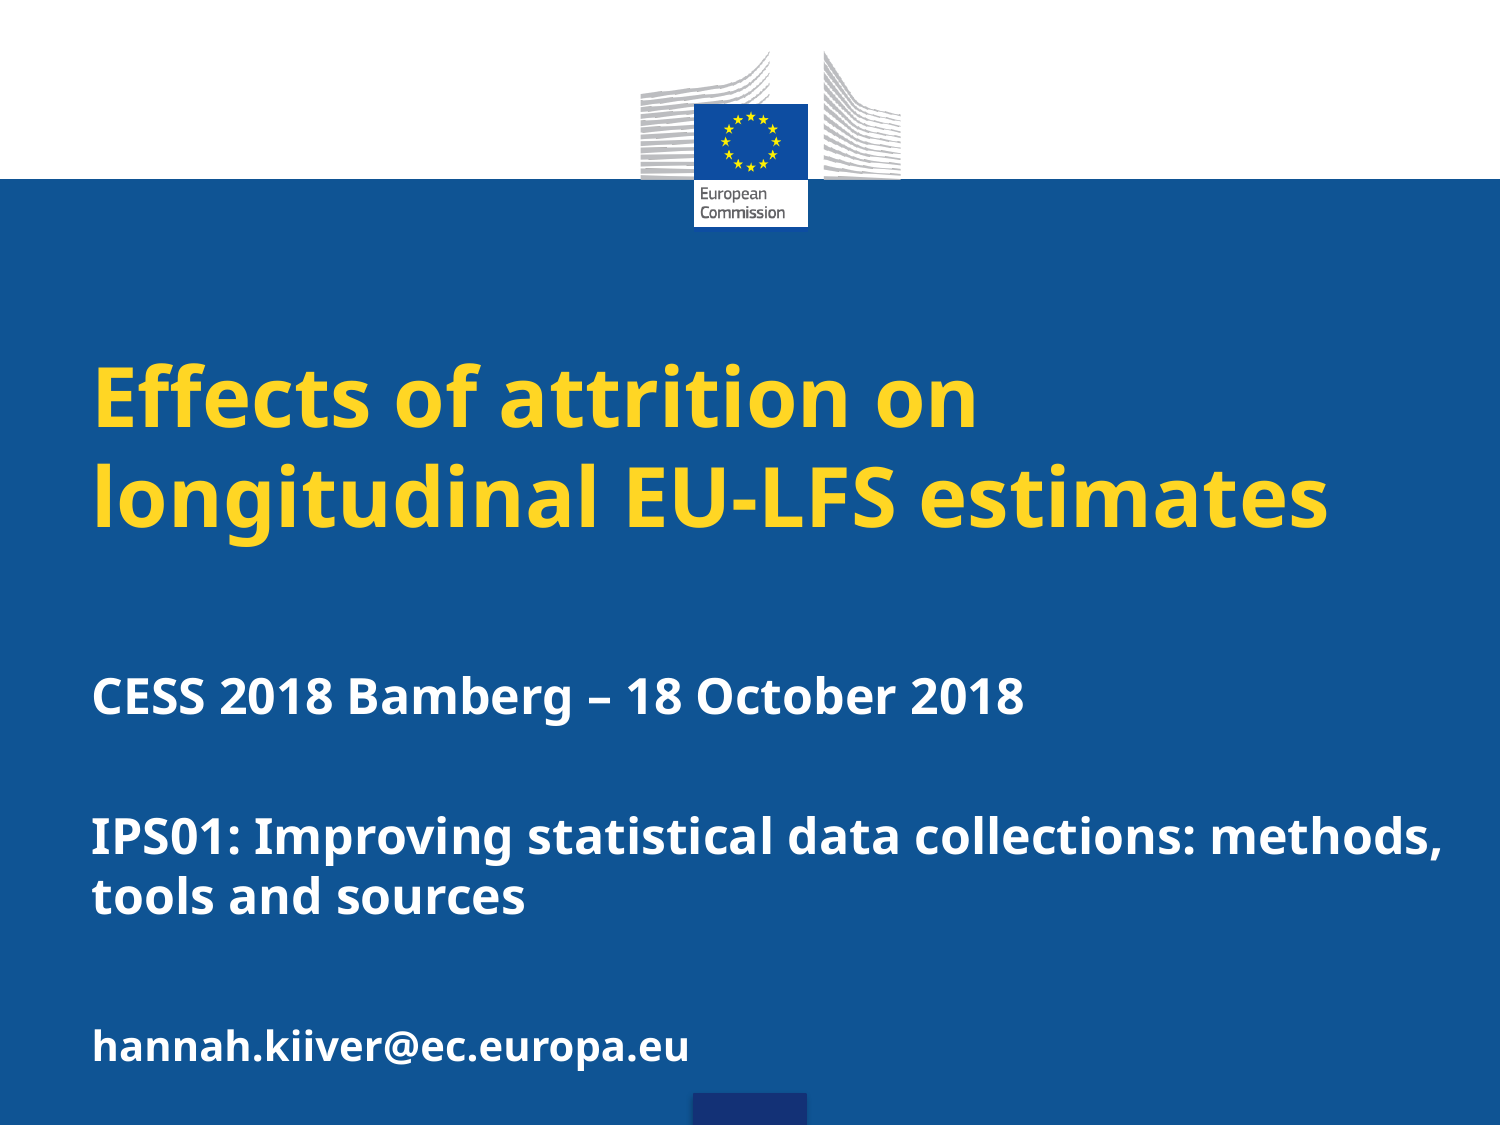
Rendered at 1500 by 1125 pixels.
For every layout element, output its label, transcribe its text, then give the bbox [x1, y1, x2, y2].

list CESS 2018 Bamberg – 18 October 2018 IPS01: Improving statistical data collections: methods, tools and sources hannah.kiiver@ec.europa.eu [76, 656, 1500, 1083]
title Effects of attrition on longitudinal EU-LFS estimates [17, 243, 1483, 646]
